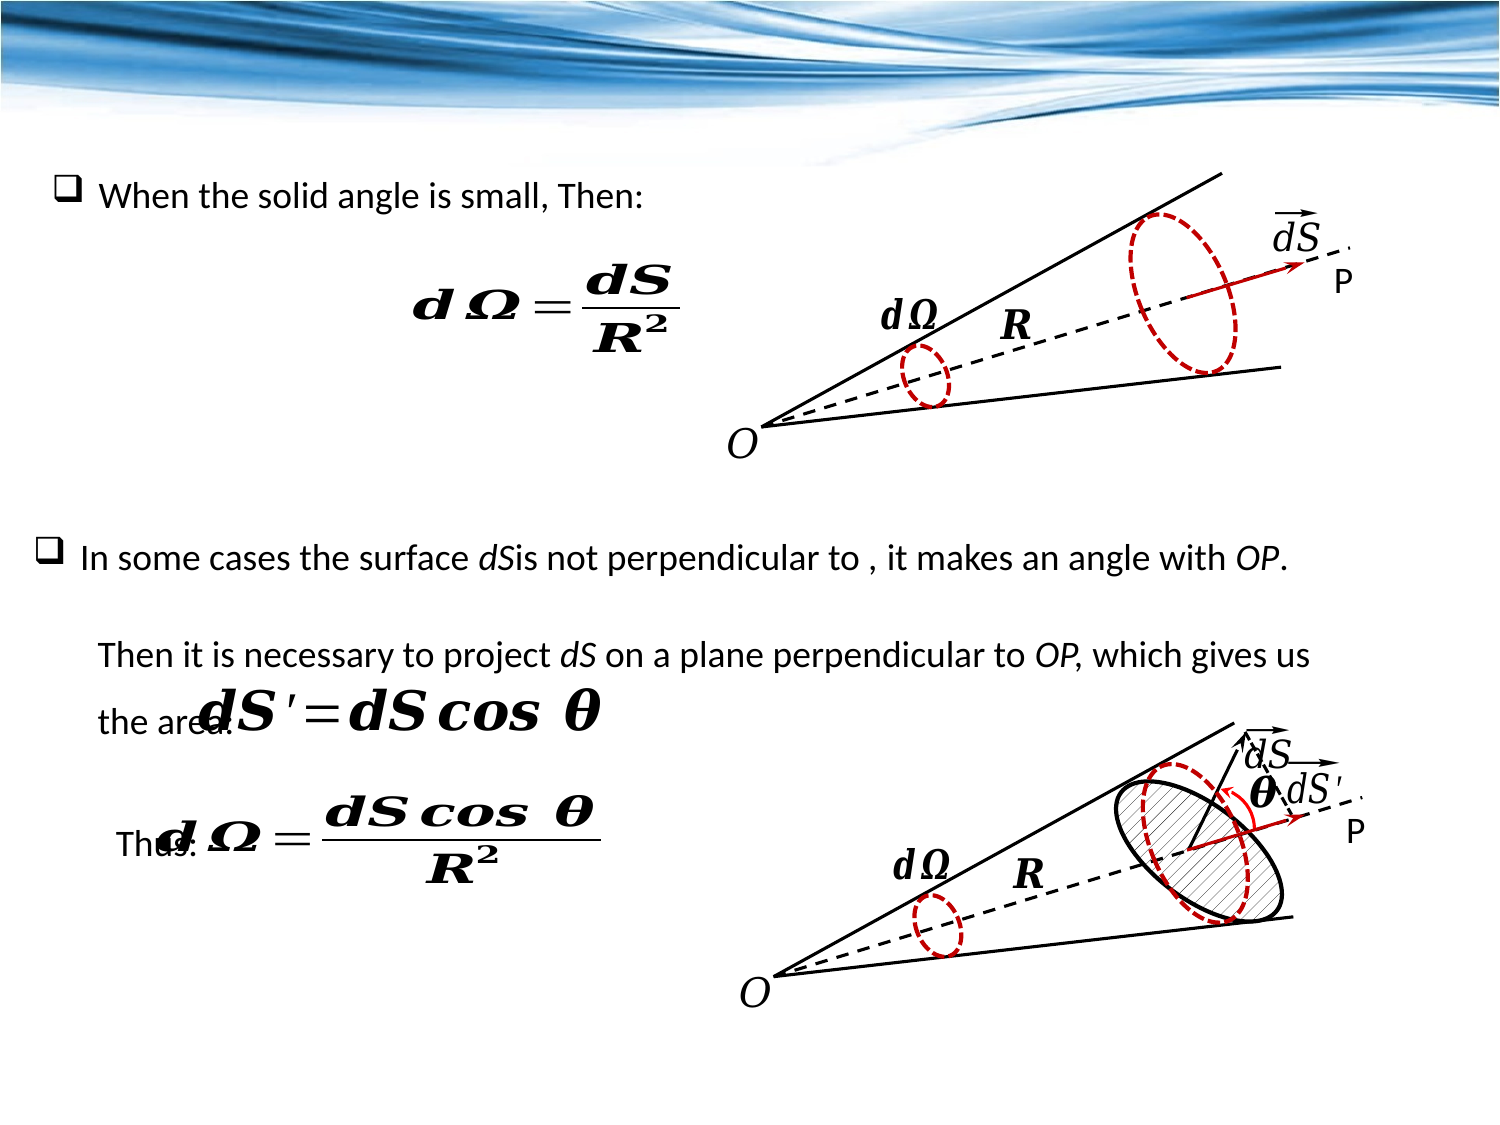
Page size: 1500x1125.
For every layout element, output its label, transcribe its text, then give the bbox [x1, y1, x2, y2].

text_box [1244, 731, 1292, 815]
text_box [726, 174, 1354, 469]
text_box Then it is necessary to project dS on a plane perpendicular to OP, which gives us the area: [82, 599, 1347, 750]
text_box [1188, 731, 1243, 813]
picture [0, 0, 1500, 167]
text_box Thus: [100, 812, 214, 917]
text_box When the solid angle is small, Then: [36, 174, 721, 224]
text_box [1186, 262, 1305, 298]
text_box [738, 722, 1366, 1018]
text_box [1186, 814, 1306, 851]
